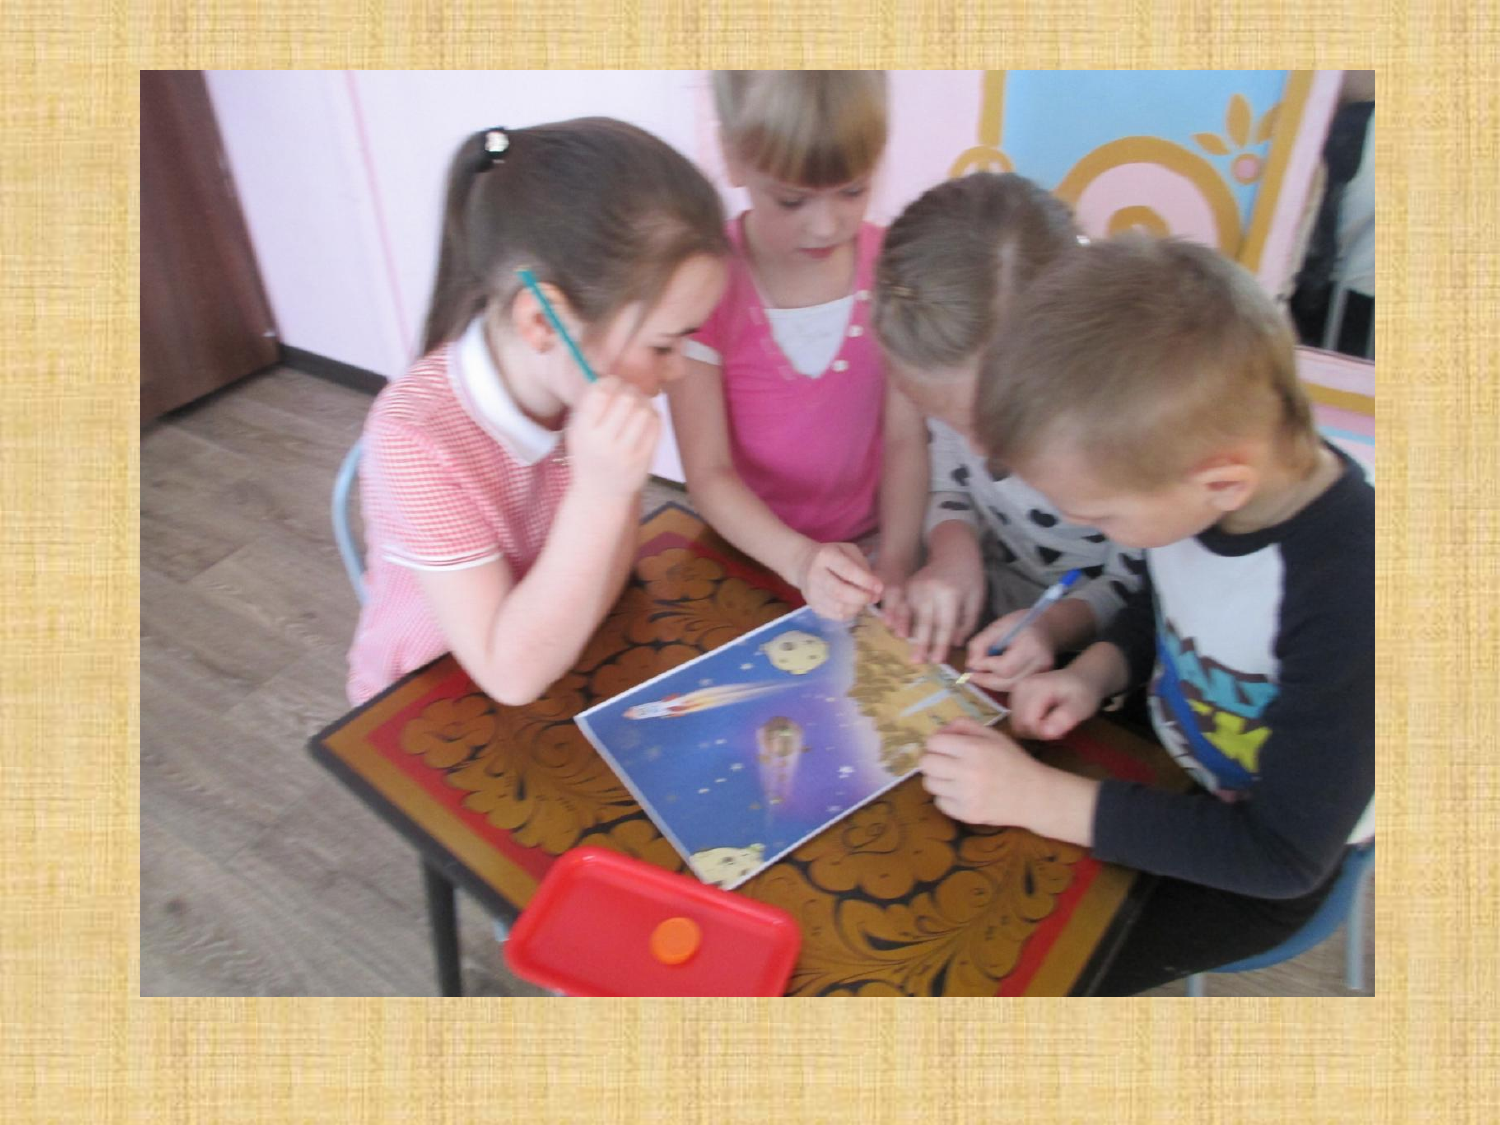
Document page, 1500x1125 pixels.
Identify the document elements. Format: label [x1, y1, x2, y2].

picture [0, 0, 1500, 1125]
list [140, 70, 1376, 997]
